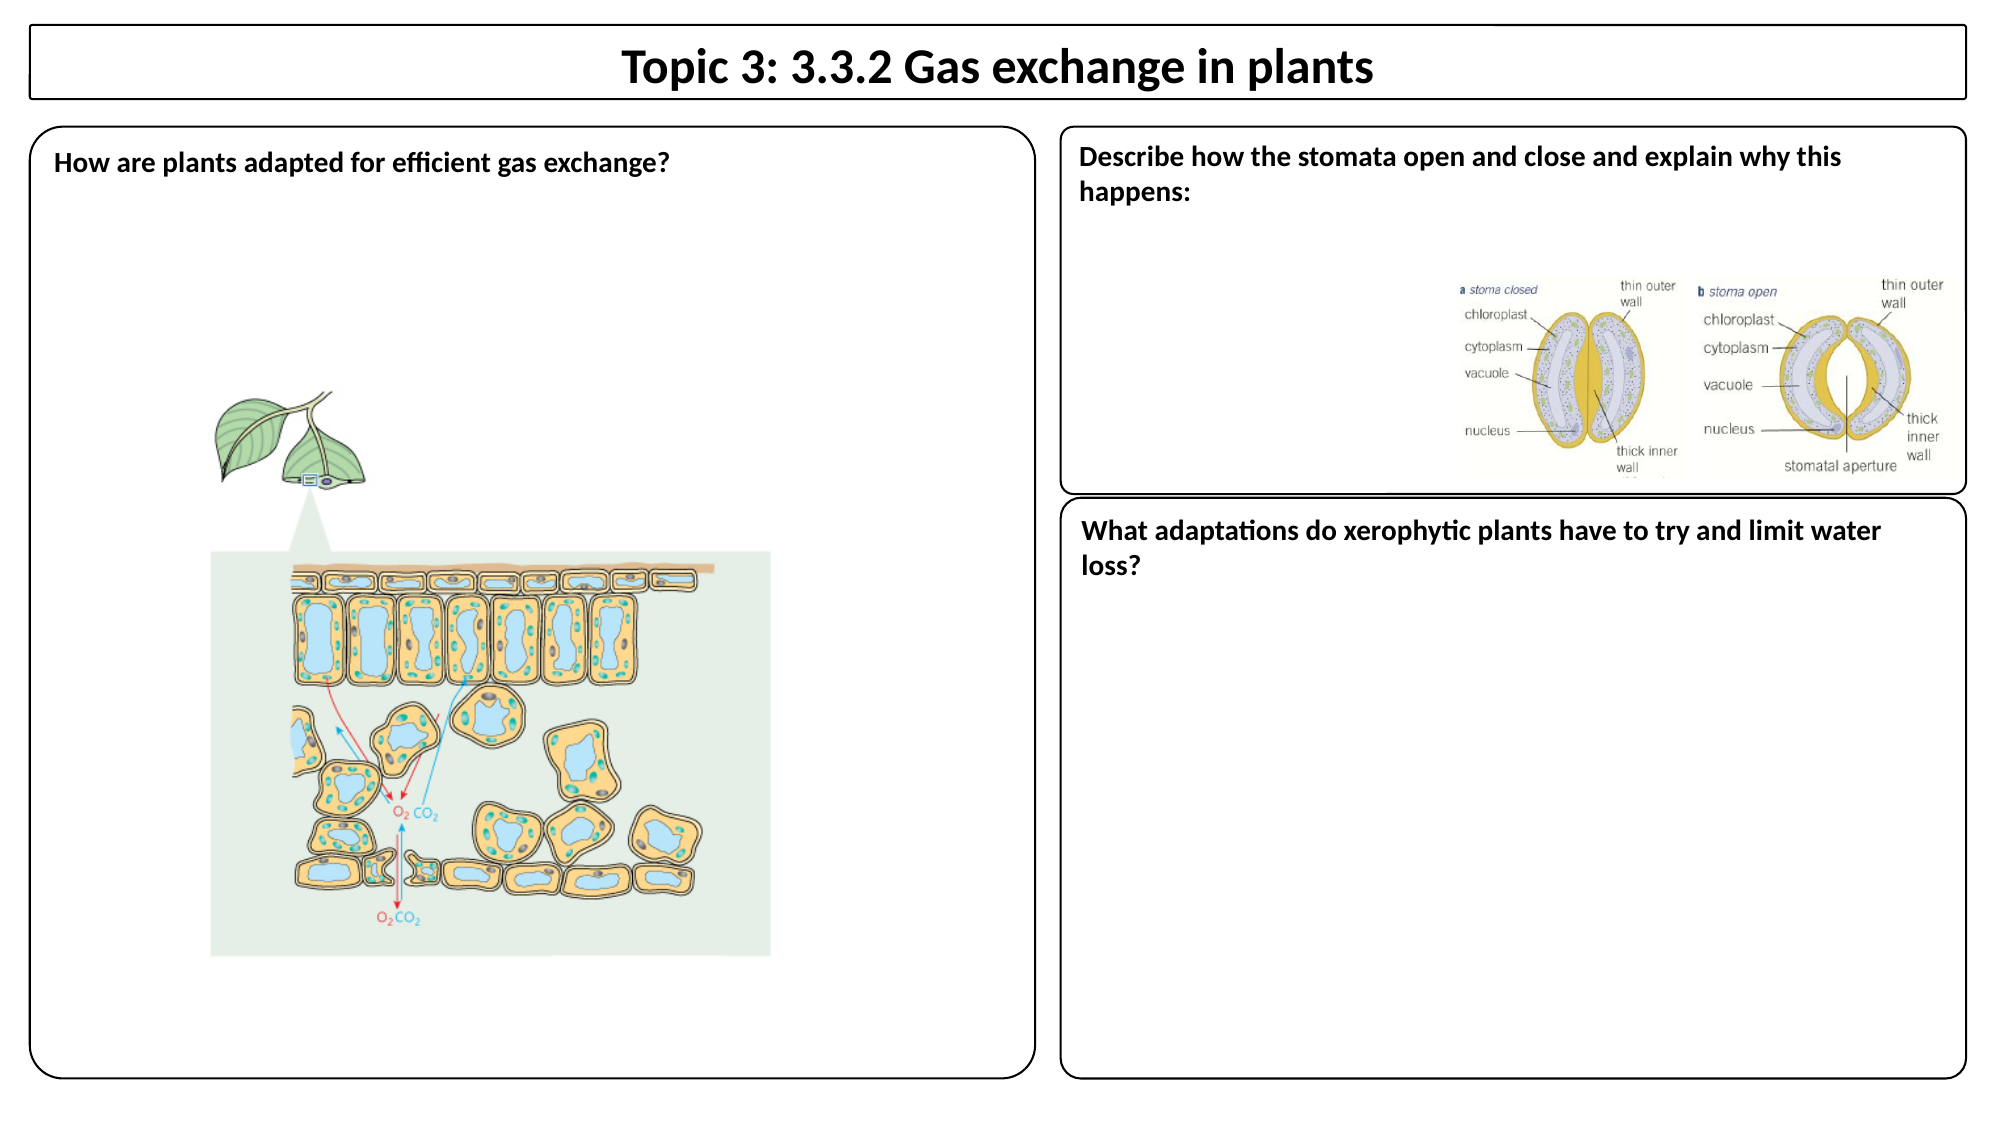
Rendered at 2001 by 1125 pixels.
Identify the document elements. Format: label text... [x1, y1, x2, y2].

picture [207, 380, 775, 960]
picture [1458, 275, 1689, 478]
text_box Topic 3: 3.3.2 Gas exchange in plants [28, 23, 1968, 101]
text_box What adaptations do xerophytic plants have to try and limit water loss? [1059, 496, 1968, 1080]
text_box Describe how the stomata open and close and explain why this happens: [1059, 125, 1968, 496]
text_box How are plants adapted for efficient gas exchange? [28, 125, 1037, 1080]
picture [1697, 275, 1957, 486]
